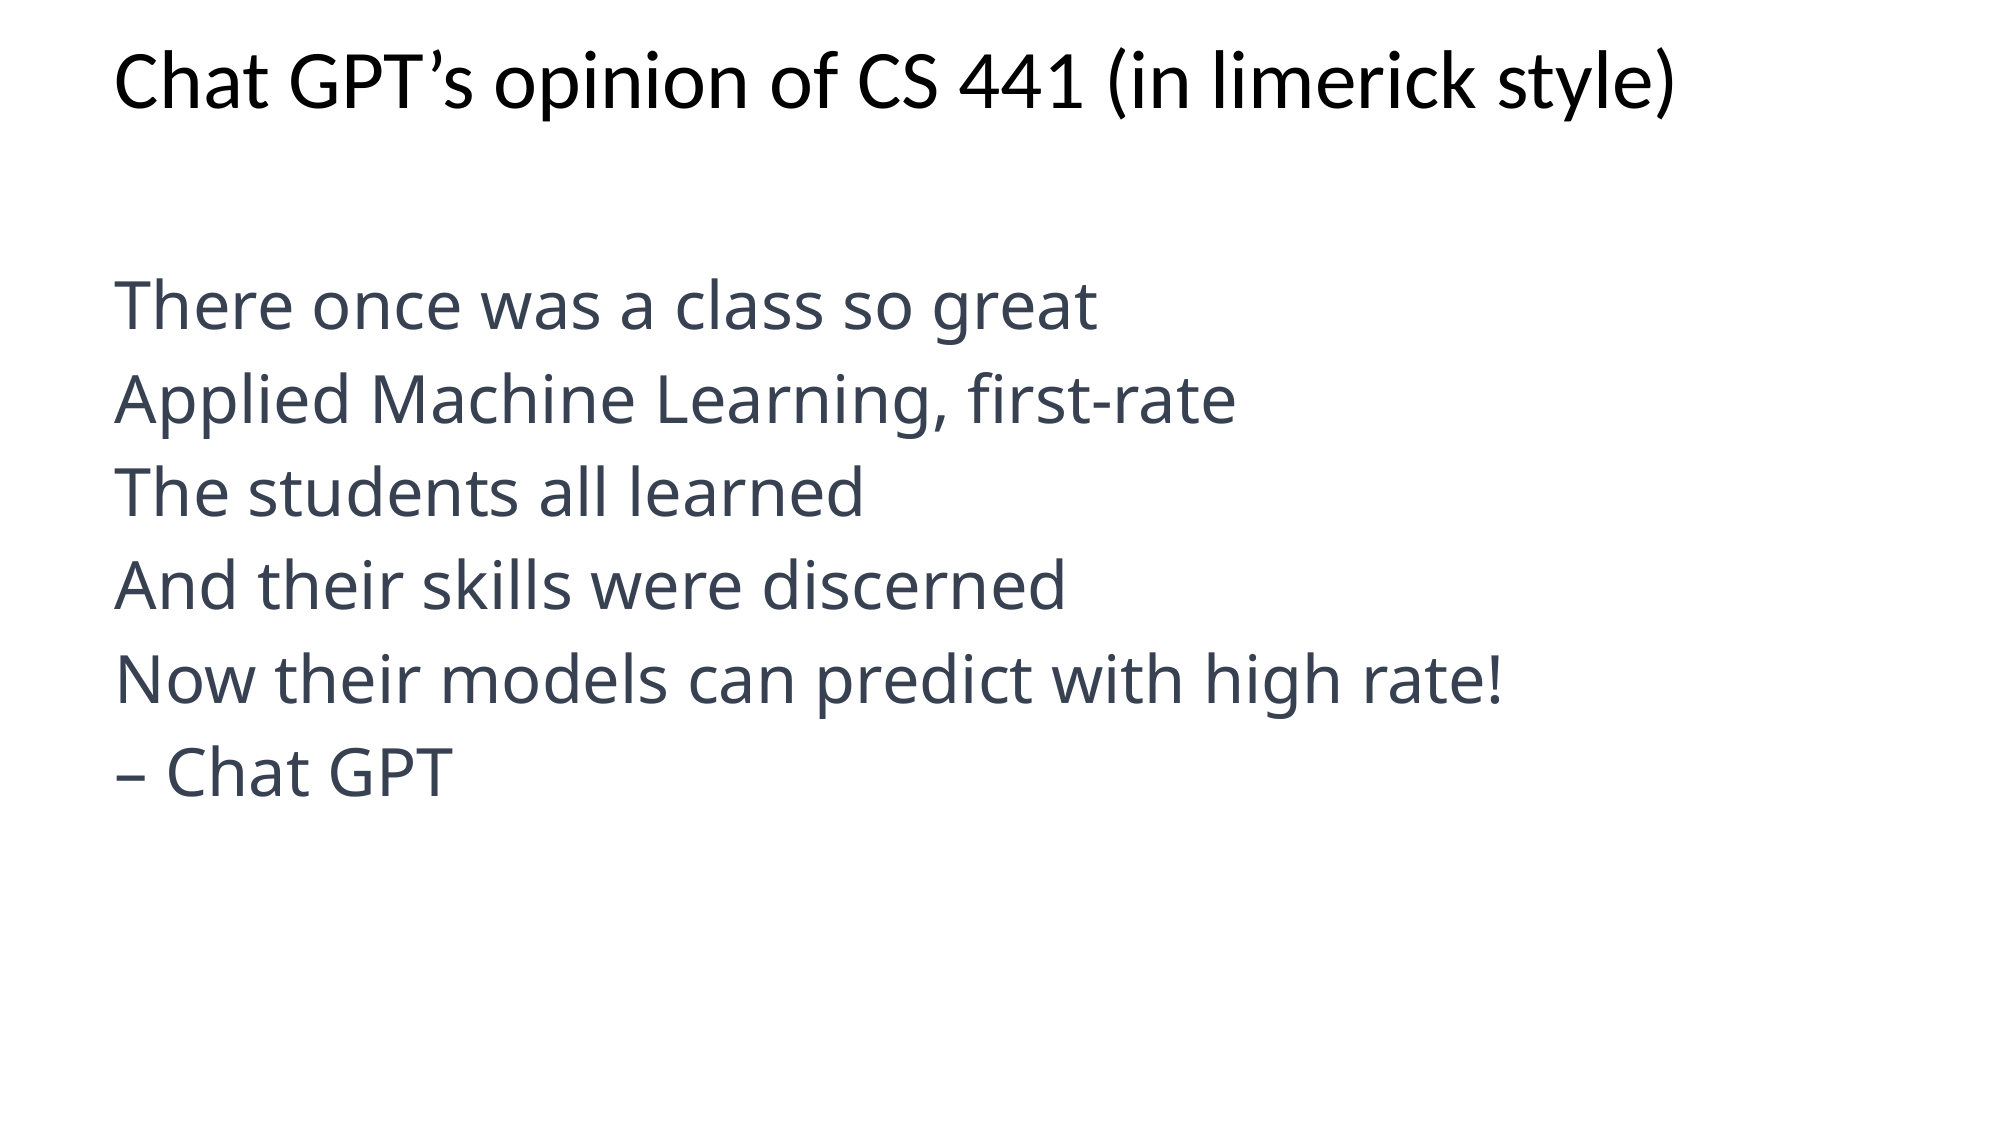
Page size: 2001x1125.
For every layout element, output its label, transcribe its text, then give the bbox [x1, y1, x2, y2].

list There once was a class so great Applied Machine Learning, first-rate The students all learned And their skills were discerned Now their models can predict with high rate! – Chat GPT [99, 162, 1900, 1005]
title Chat GPT’s opinion of CS 441 (in limerick style) [99, 0, 1900, 150]
